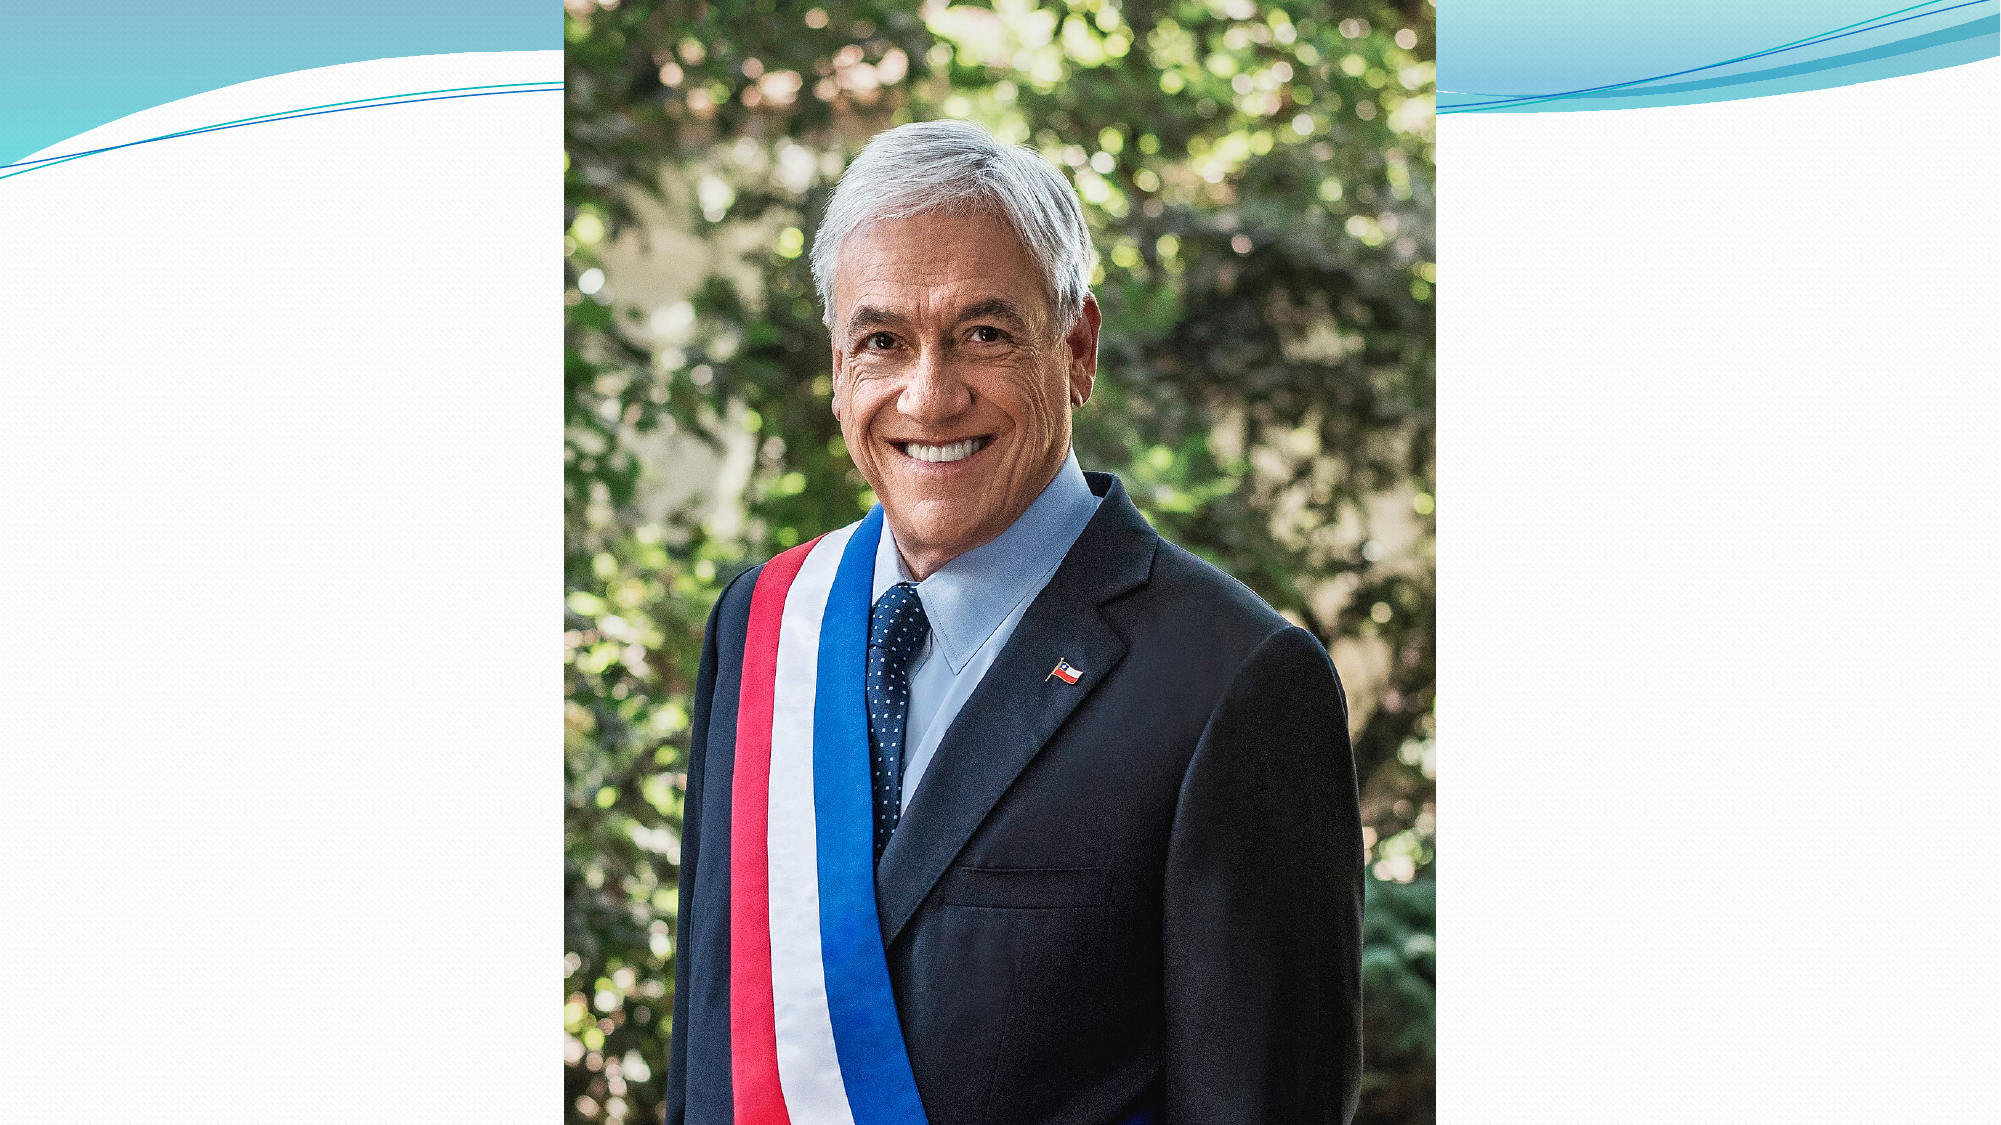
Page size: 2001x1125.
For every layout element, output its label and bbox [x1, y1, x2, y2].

list [564, 0, 1436, 1125]
